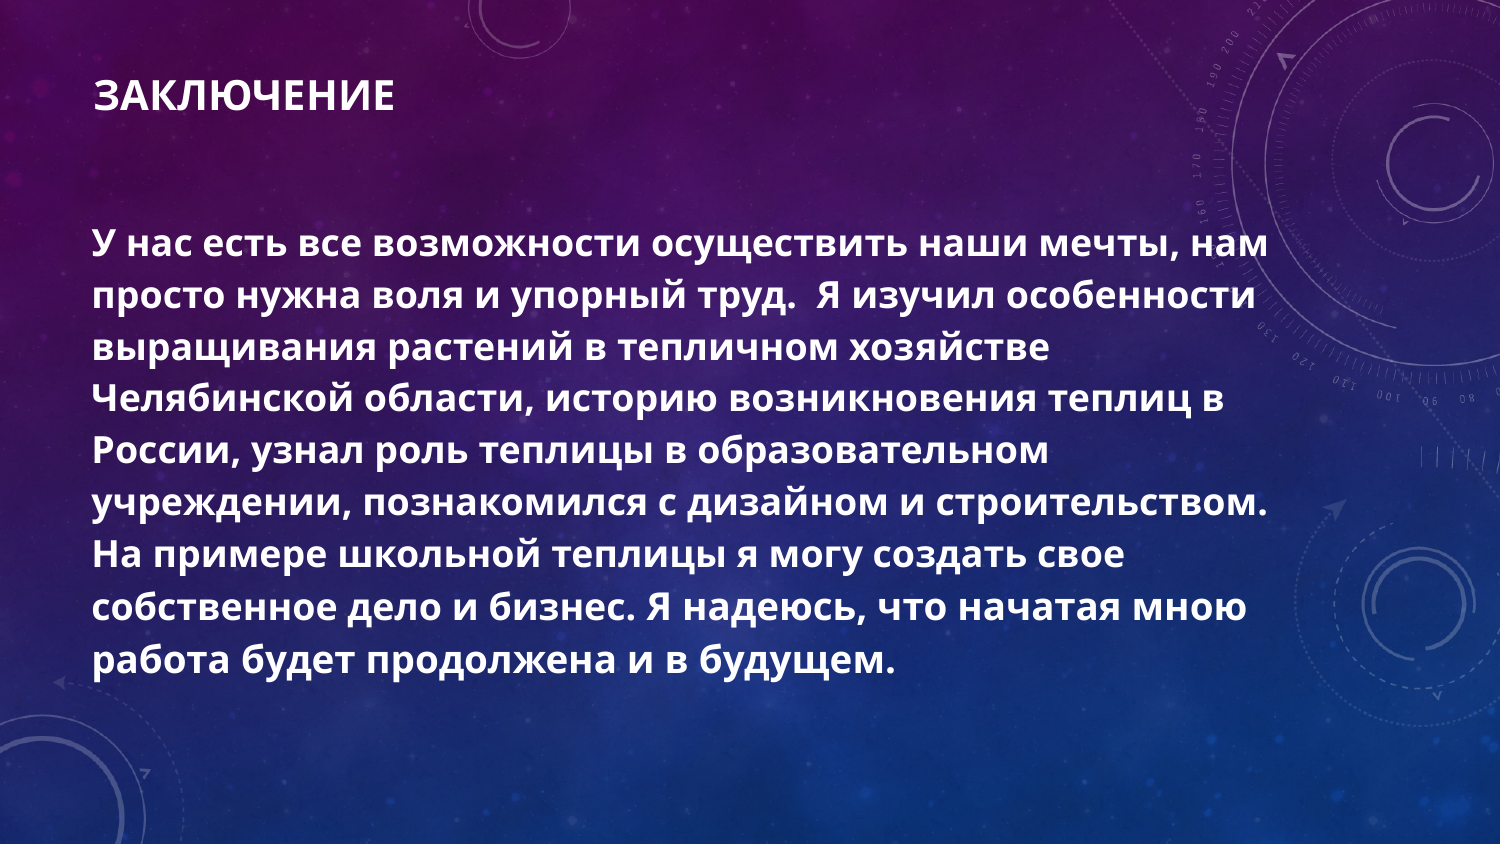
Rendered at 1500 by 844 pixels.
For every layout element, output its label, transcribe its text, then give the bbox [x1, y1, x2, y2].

picture [0, 0, 1500, 844]
text_box У нас есть все возможности осуществить наши мечты, нам просто нужна воля и упорный труд. Я изучил особенности выращивания растений в тепличном хозяйстве Челябинской области, историю возникновения теплиц в России, узнал роль теплицы в образовательном учреждении, познакомился с дизайном и строительством. На примере школьной теплицы я могу создать свое собственное дело и бизнес. Я надеюсь, что начатая мною работа будет продолжена и в будущем. [76, 197, 1326, 744]
text_box Заключение [17, 43, 473, 259]
